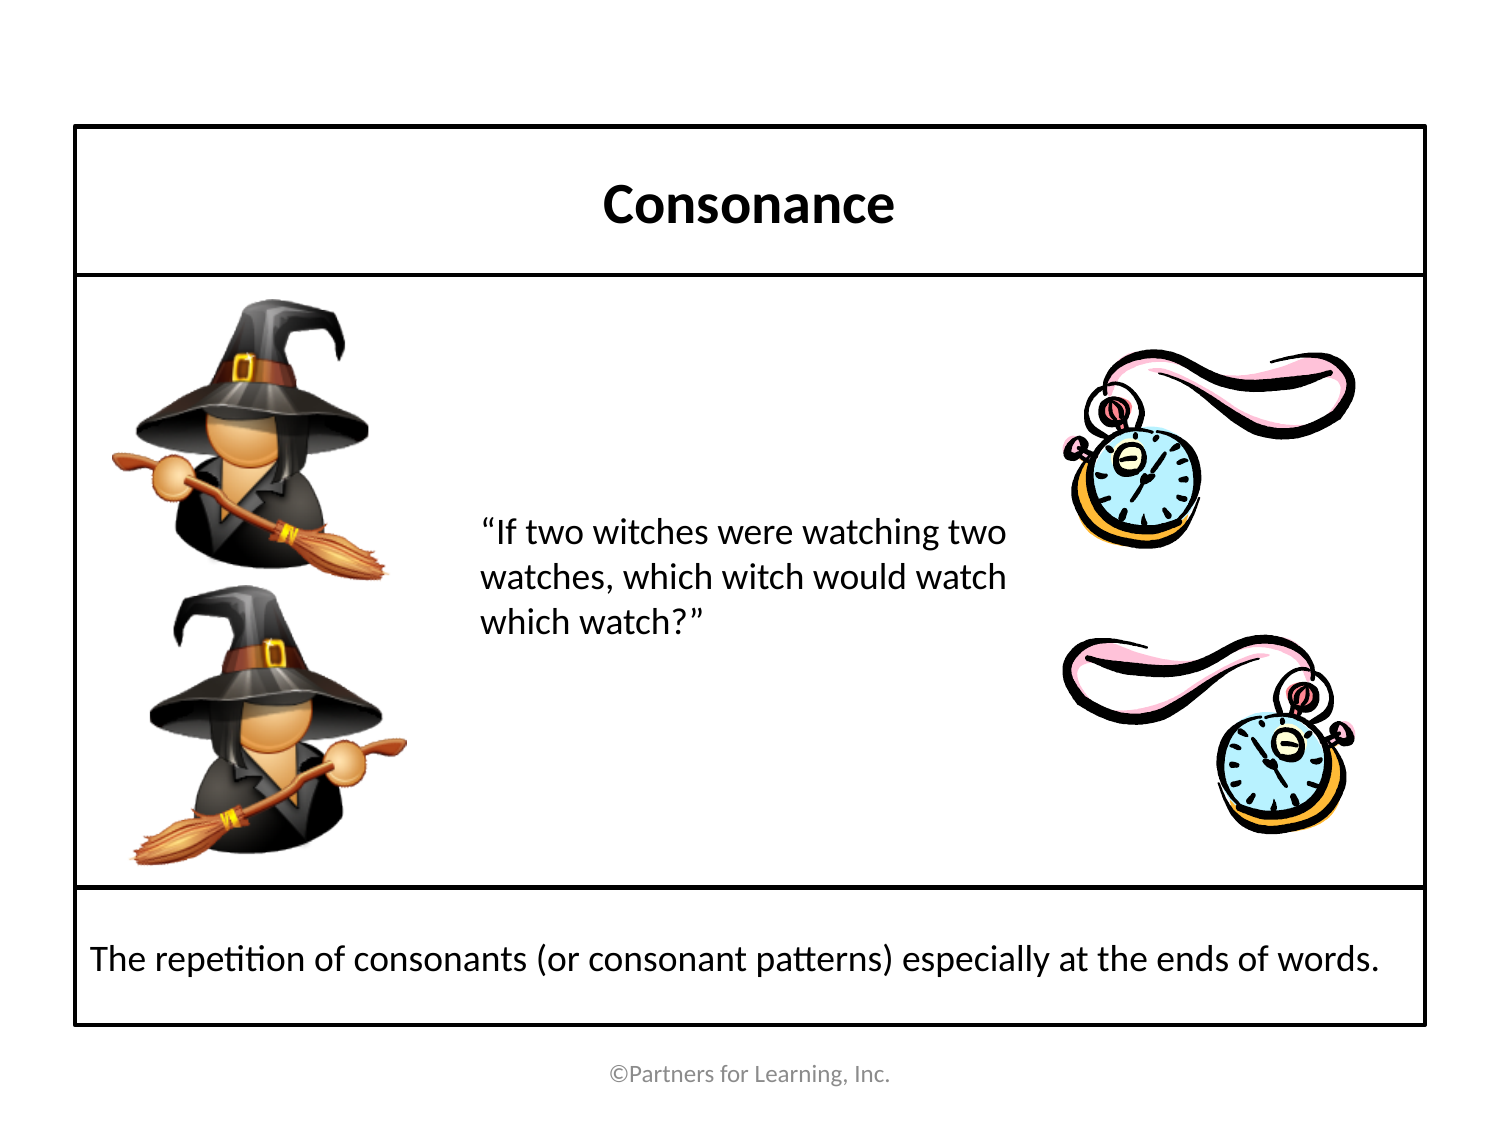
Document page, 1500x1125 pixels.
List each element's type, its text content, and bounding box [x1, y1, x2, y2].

picture [124, 585, 407, 868]
list The repetition of consonants (or consonant patterns) especially at the ends of words. [75, 887, 1425, 1025]
footer ©Partners for Learning, Inc. [512, 1042, 988, 1103]
picture [112, 299, 394, 582]
picture [1062, 634, 1356, 835]
picture [1062, 348, 1356, 549]
text_box “If two witches were watching two watches, which witch would watch which watch?” [465, 499, 1100, 650]
list Consonance [75, 125, 1425, 275]
